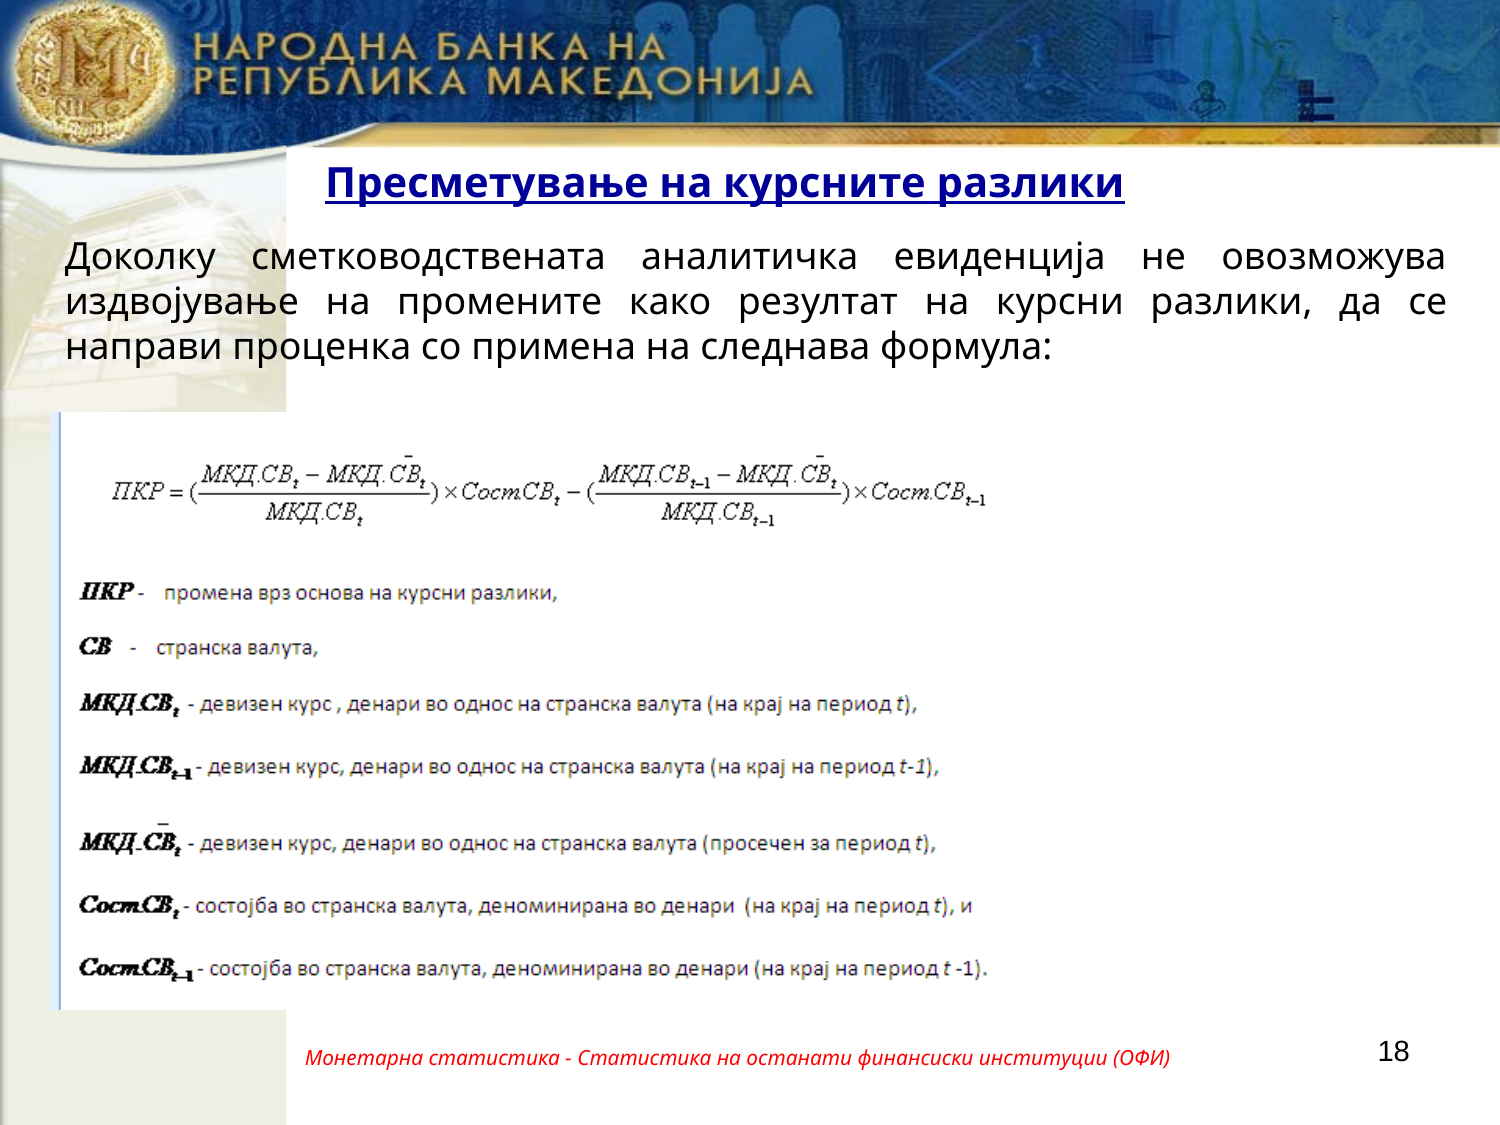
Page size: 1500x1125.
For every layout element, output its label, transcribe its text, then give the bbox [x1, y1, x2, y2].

footer Монетарна статистика - Статистика на останати финансиски институции (ОФИ) [112, 1037, 1363, 1078]
picture [0, 0, 1500, 1125]
title Пресметување на курсните разлики [24, 149, 1426, 213]
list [49, 412, 1015, 1010]
slide_number 18 [1074, 1024, 1426, 1103]
text_box Доколку сметководствената аналитичка евиденција не овозможува издвојување на промените како резултат на курсни разлики, да се направи проценка со примена на следнава формула: [49, 224, 1463, 375]
